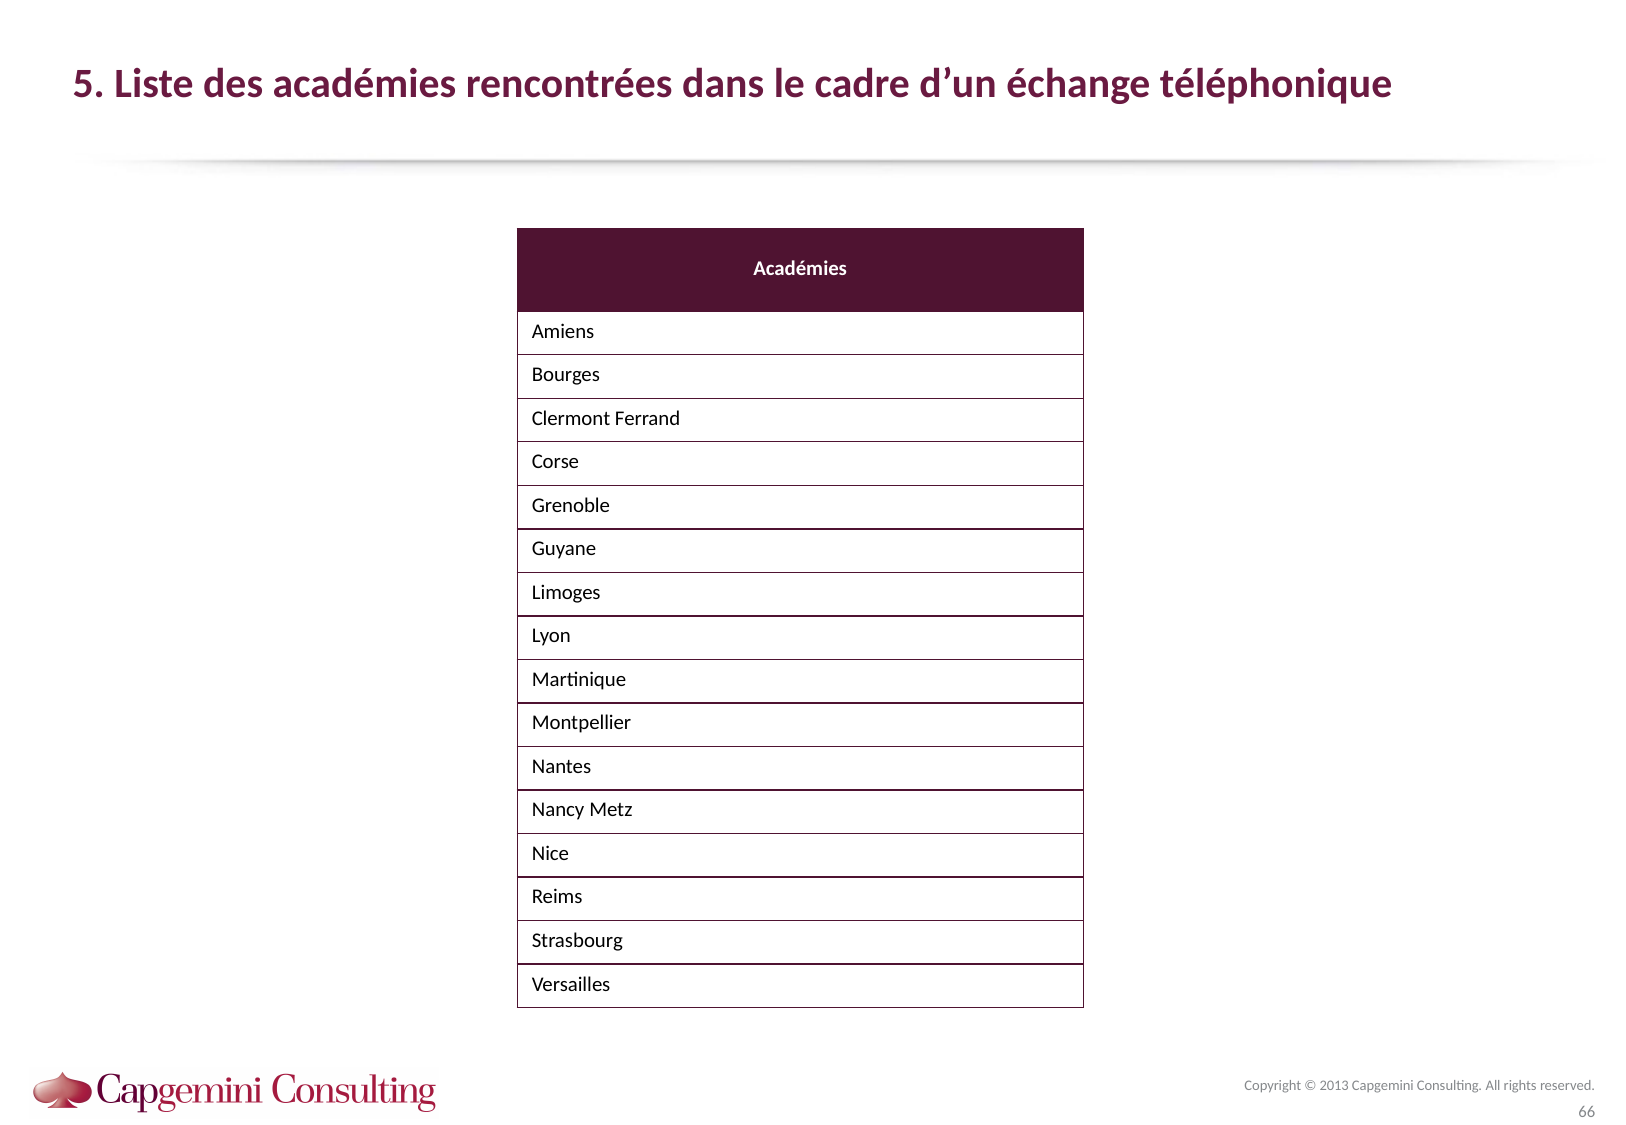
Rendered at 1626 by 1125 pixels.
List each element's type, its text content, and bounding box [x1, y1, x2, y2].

table_header Académies [518, 229, 1083, 311]
table_cell Strasbourg [518, 921, 1083, 963]
slide_number Copyright © 2013 Capgemini Consulting. All rights reserved. [1135, 1068, 1611, 1102]
table_cell Nancy Metz [518, 791, 1083, 833]
table_cell Versailles [518, 965, 1083, 1007]
table_cell Martinique [518, 660, 1083, 702]
table_cell Guyane [518, 530, 1083, 572]
title 5. Liste des académies rencontrées dans le cadre d’un échange téléphonique [57, 17, 1625, 144]
slide_number 66 [1231, 1101, 1611, 1121]
table_cell Limoges [518, 573, 1083, 615]
table_cell Amiens [518, 312, 1083, 354]
picture [0, 153, 1625, 188]
table_cell Nice [518, 834, 1083, 876]
table_cell Clermont Ferrand [518, 399, 1083, 441]
table_cell Grenoble [518, 486, 1083, 528]
table_cell Nantes [518, 747, 1083, 789]
table_cell Montpellier [518, 704, 1083, 746]
table_cell Corse [518, 442, 1083, 485]
table_cell Bourges [518, 355, 1083, 398]
table_cell Reims [518, 878, 1083, 920]
table_cell Lyon [518, 617, 1083, 659]
